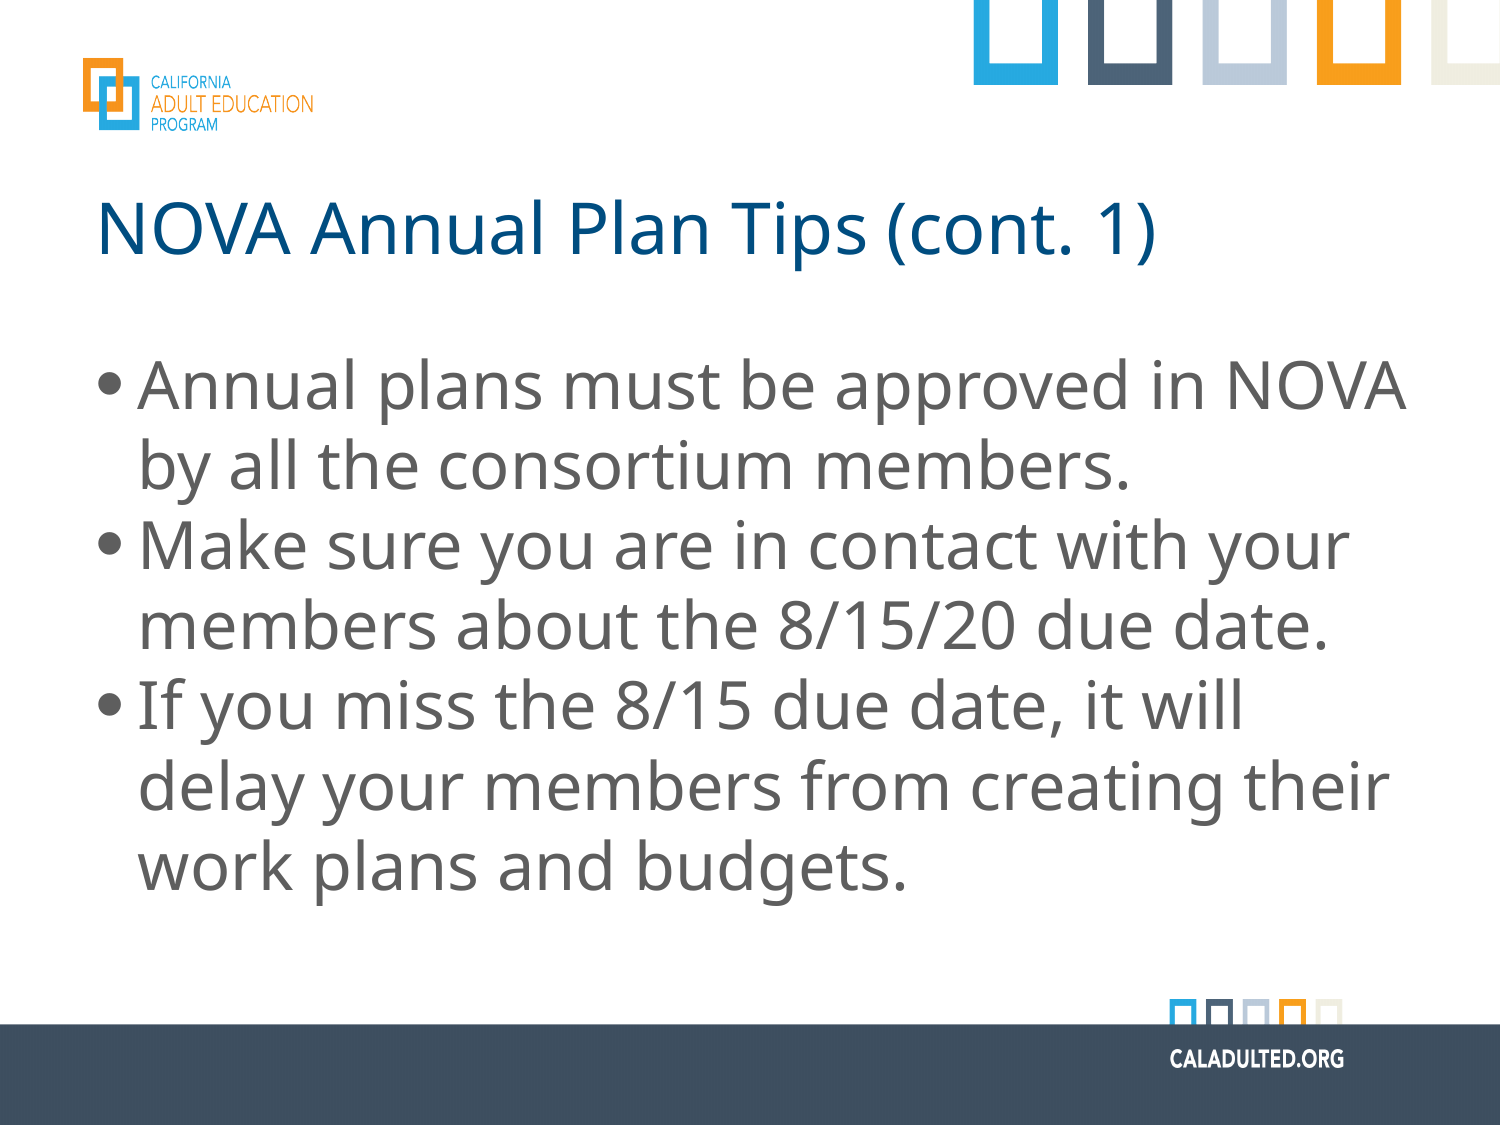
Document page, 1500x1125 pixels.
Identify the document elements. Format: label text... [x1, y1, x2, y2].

title NOVA Annual Plan Tips (cont. 1) [86, 174, 1370, 333]
picture [0, 0, 1500, 1125]
list Annual plans must be approved in NOVA by all the consortium members. Make sure you are in contact with your members about the 8/15/20 due date. If you miss the 8/15 due date, it will delay your members from creating their work plans and budgets. [86, 333, 1438, 1026]
